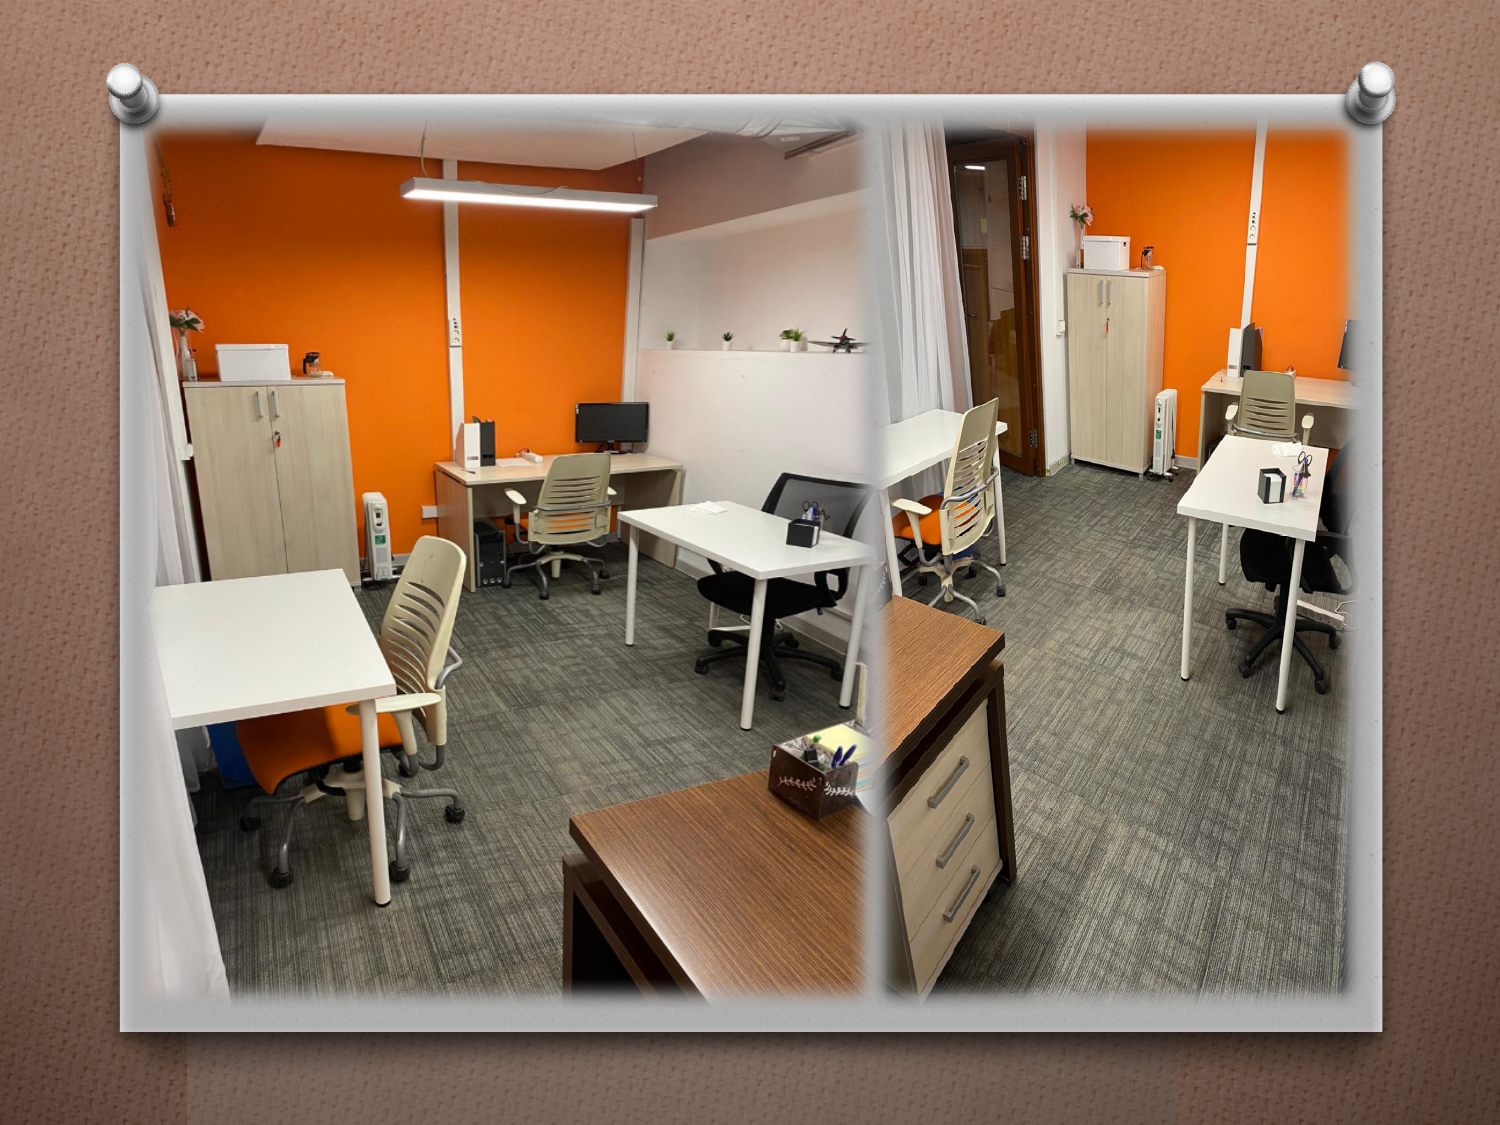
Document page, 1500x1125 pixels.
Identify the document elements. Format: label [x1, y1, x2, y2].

picture [75, 29, 1439, 1011]
